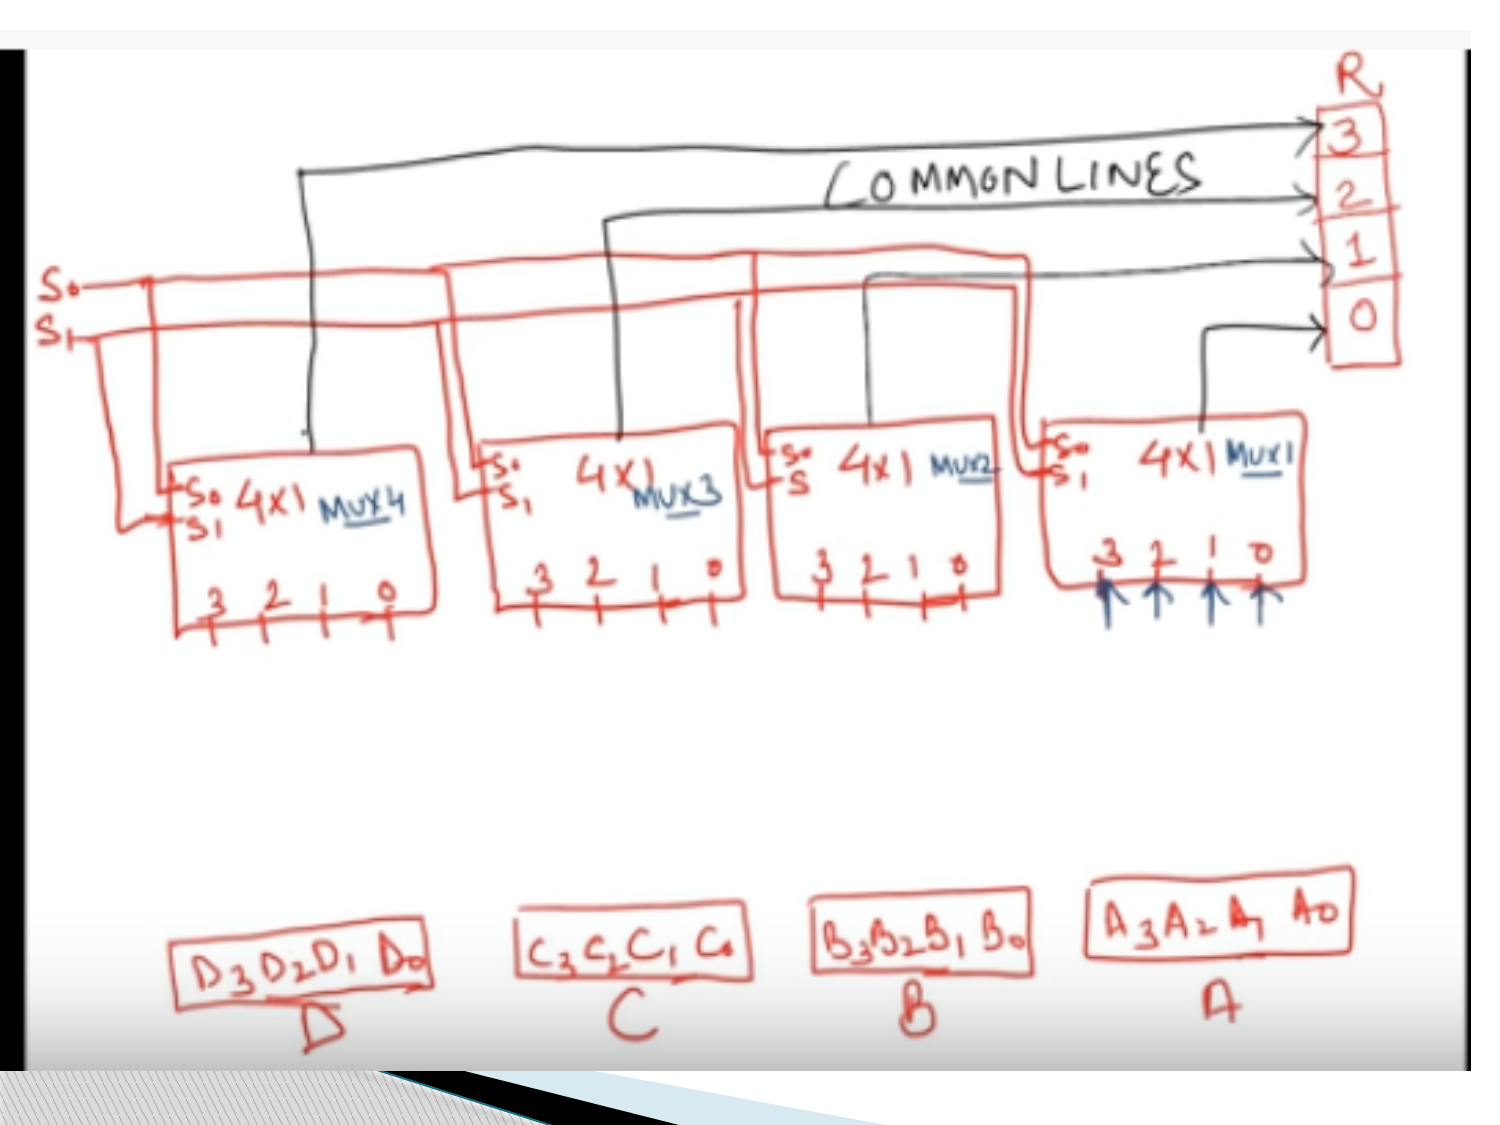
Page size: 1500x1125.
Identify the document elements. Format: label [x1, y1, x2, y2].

list [0, 30, 1471, 1071]
